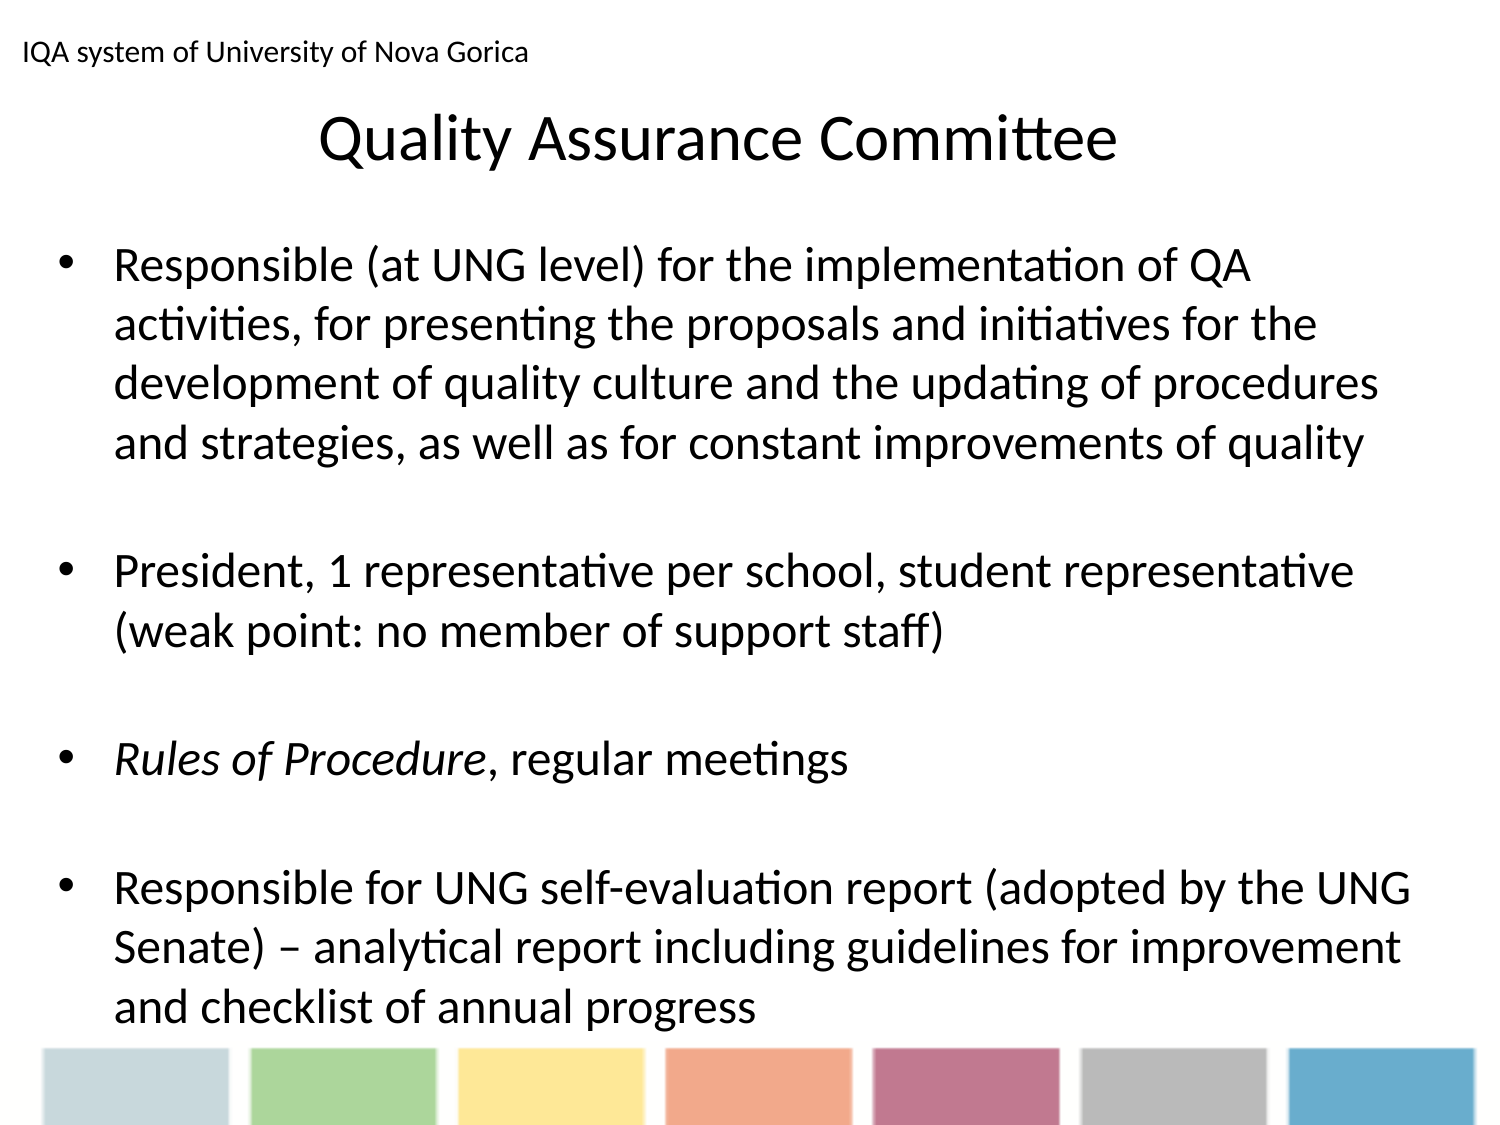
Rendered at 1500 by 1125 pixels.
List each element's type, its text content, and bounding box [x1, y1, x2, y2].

picture [0, 1041, 1500, 1125]
title Quality Assurance Committee [75, 0, 1379, 188]
text_box IQA system of University of Nova Gorica [0, 0, 1073, 78]
list Responsible (at UNG level) for the implementation of QA activities, for presenting the proposals and initiatives for the development of quality culture and the updating of procedures and strategies, as well as for constant improvements of quality President, 1 representative per school, student representative (weak point: no member of support staff) Rules of Procedure, regular meetings Responsible for UNG self-evaluation report (adopted by the UNG Senate) – analytical report including guidelines for improvement and checklist of annual progress [42, 224, 1467, 1039]
